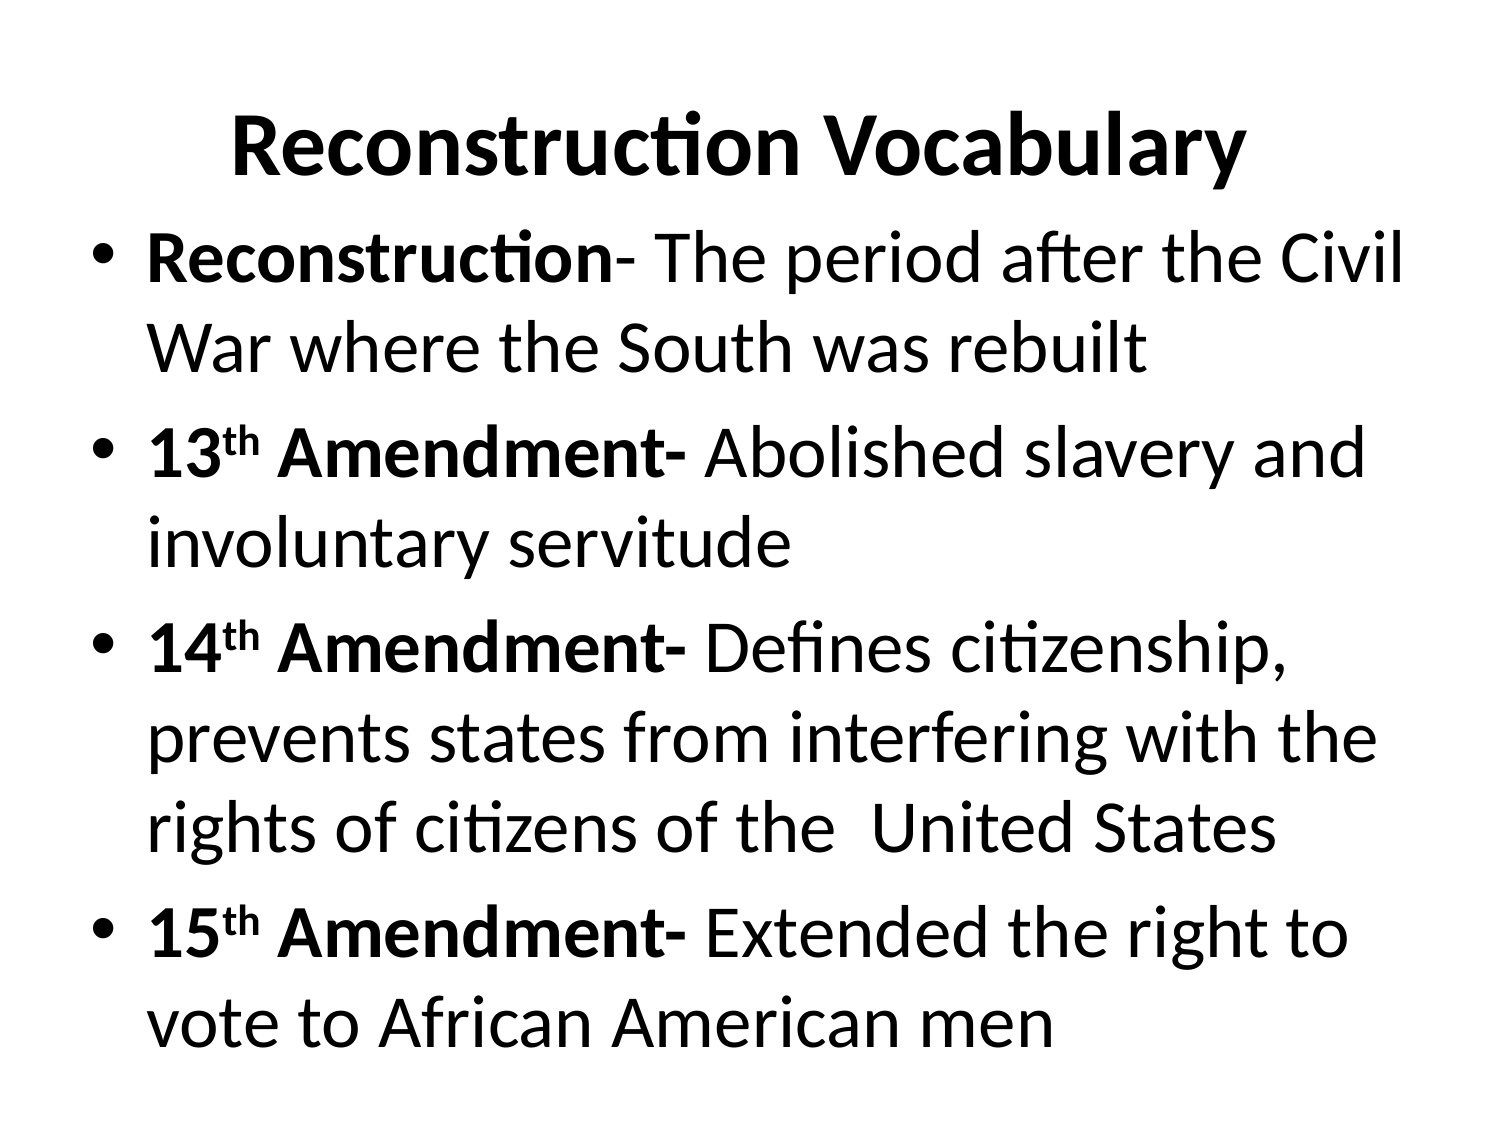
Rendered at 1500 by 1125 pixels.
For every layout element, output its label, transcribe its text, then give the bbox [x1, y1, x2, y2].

list Reconstruction- The period after the Civil War where the South was rebuilt 13th Amendment- Abolished slavery and involuntary servitude 14th Amendment- Defines citizenship, prevents states from interfering with the rights of citizens of the United States 15th Amendment- Extended the right to vote to African American men [75, 200, 1425, 1075]
title Reconstruction Vocabulary [75, 45, 1425, 200]
